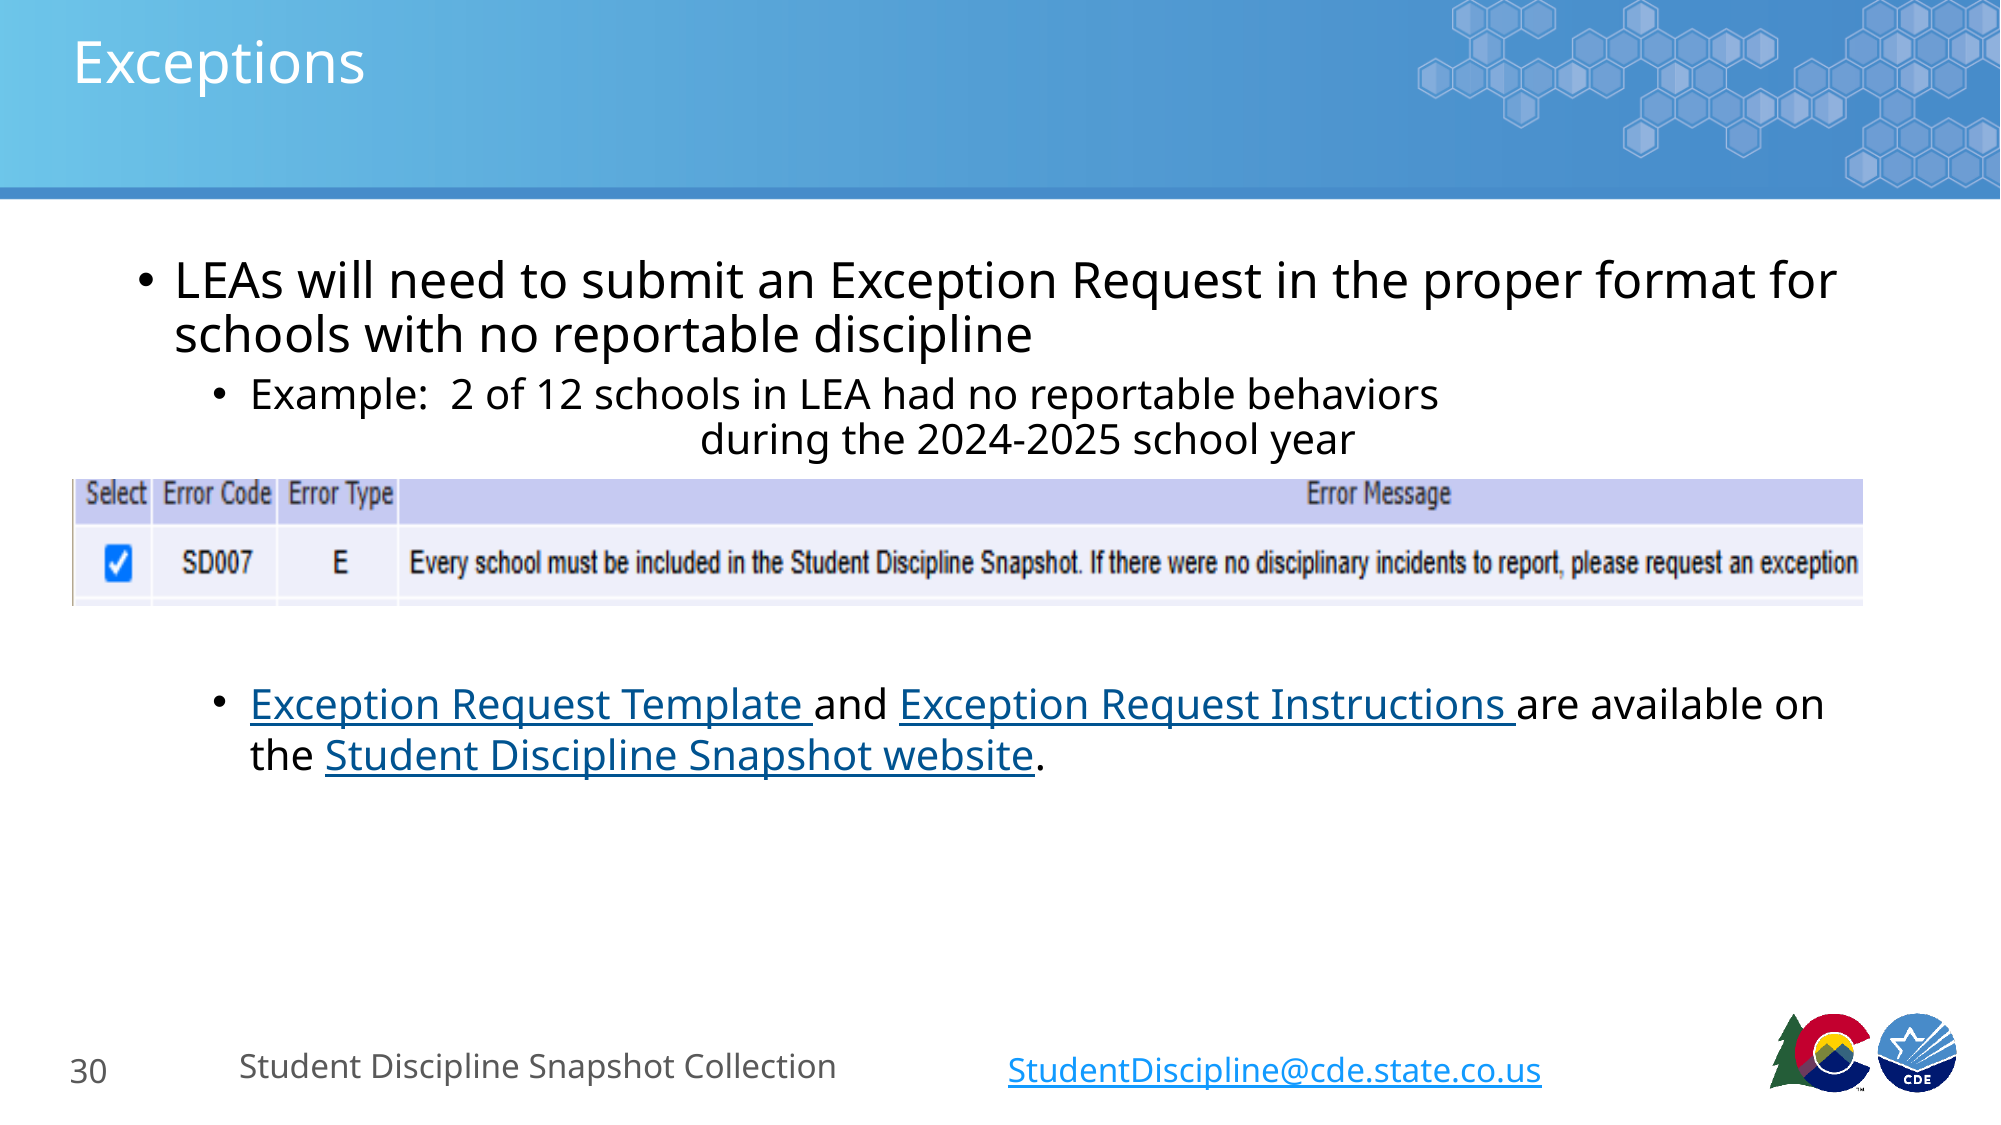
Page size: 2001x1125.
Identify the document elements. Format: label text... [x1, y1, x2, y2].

list LEAs will need to submit an Exception Request in the proper format for schools with no reportable discipline Example: 2 of 12 schools in LEA had no reportable behaviors during the 2024-2025 school year Exception Request Template and Exception Request Instructions are available on the Student Discipline Snapshot website. [137, 606, 1863, 969]
picture [72, 479, 1863, 606]
list LEAs will need to submit an Exception Request in the proper format for schools with no reportable discipline Example: 2 of 12 schools in LEA had no reportable behaviors during the 2024-2025 school year Exception Request Template and Exception Request Instructions are available on the Student Discipline Snapshot website. [137, 254, 1863, 479]
list StudentDiscipline@cde.state.co.us [992, 1042, 1714, 1103]
slide_number 30 [54, 1042, 191, 1103]
picture [1768, 1012, 1957, 1093]
list Student Discipline Snapshot Collection [224, 1042, 960, 1103]
title Exceptions [72, 33, 1396, 182]
picture [0, 0, 2000, 200]
